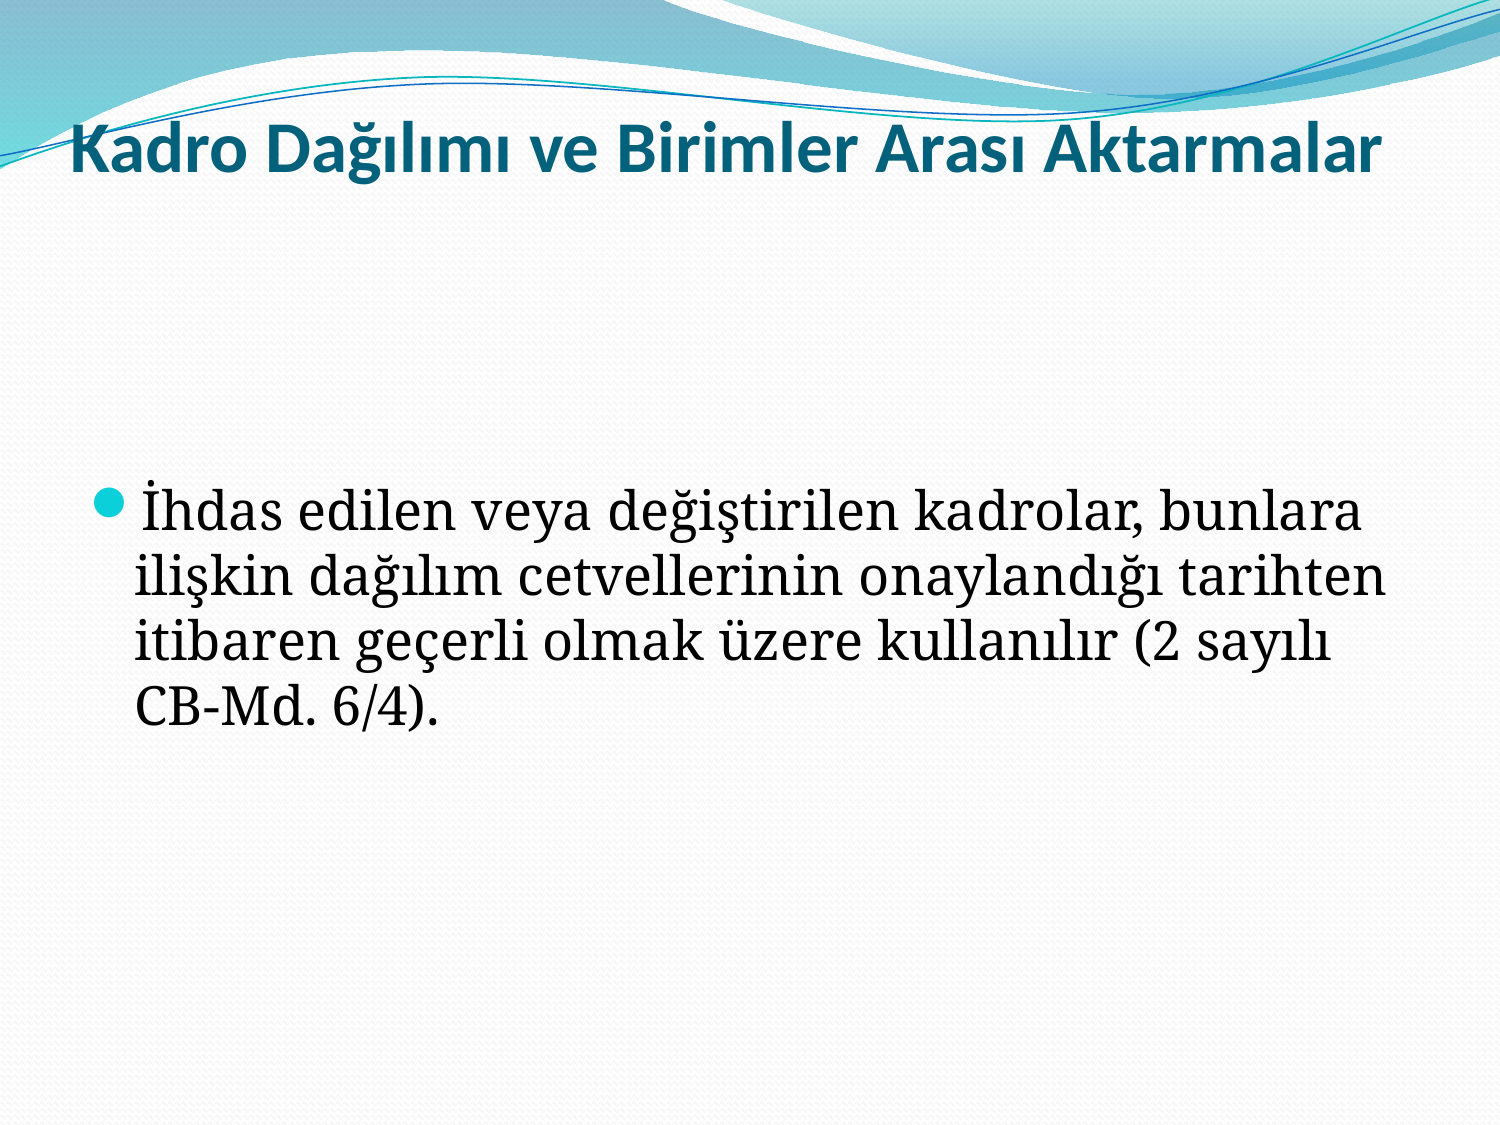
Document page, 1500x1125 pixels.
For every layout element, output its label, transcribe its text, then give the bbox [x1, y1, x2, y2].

list İhdas edilen veya değiştirilen kadrolar, bunlara ilişkin dağılım cetvellerinin onaylandığı tarihten itibaren geçerli olmak üzere kullanılır (2 sayılı CB-Md. 6/4). [75, 317, 1425, 1038]
title Kadro Dağılımı ve Birimler Arası Aktarmalar [70, 0, 1421, 188]
